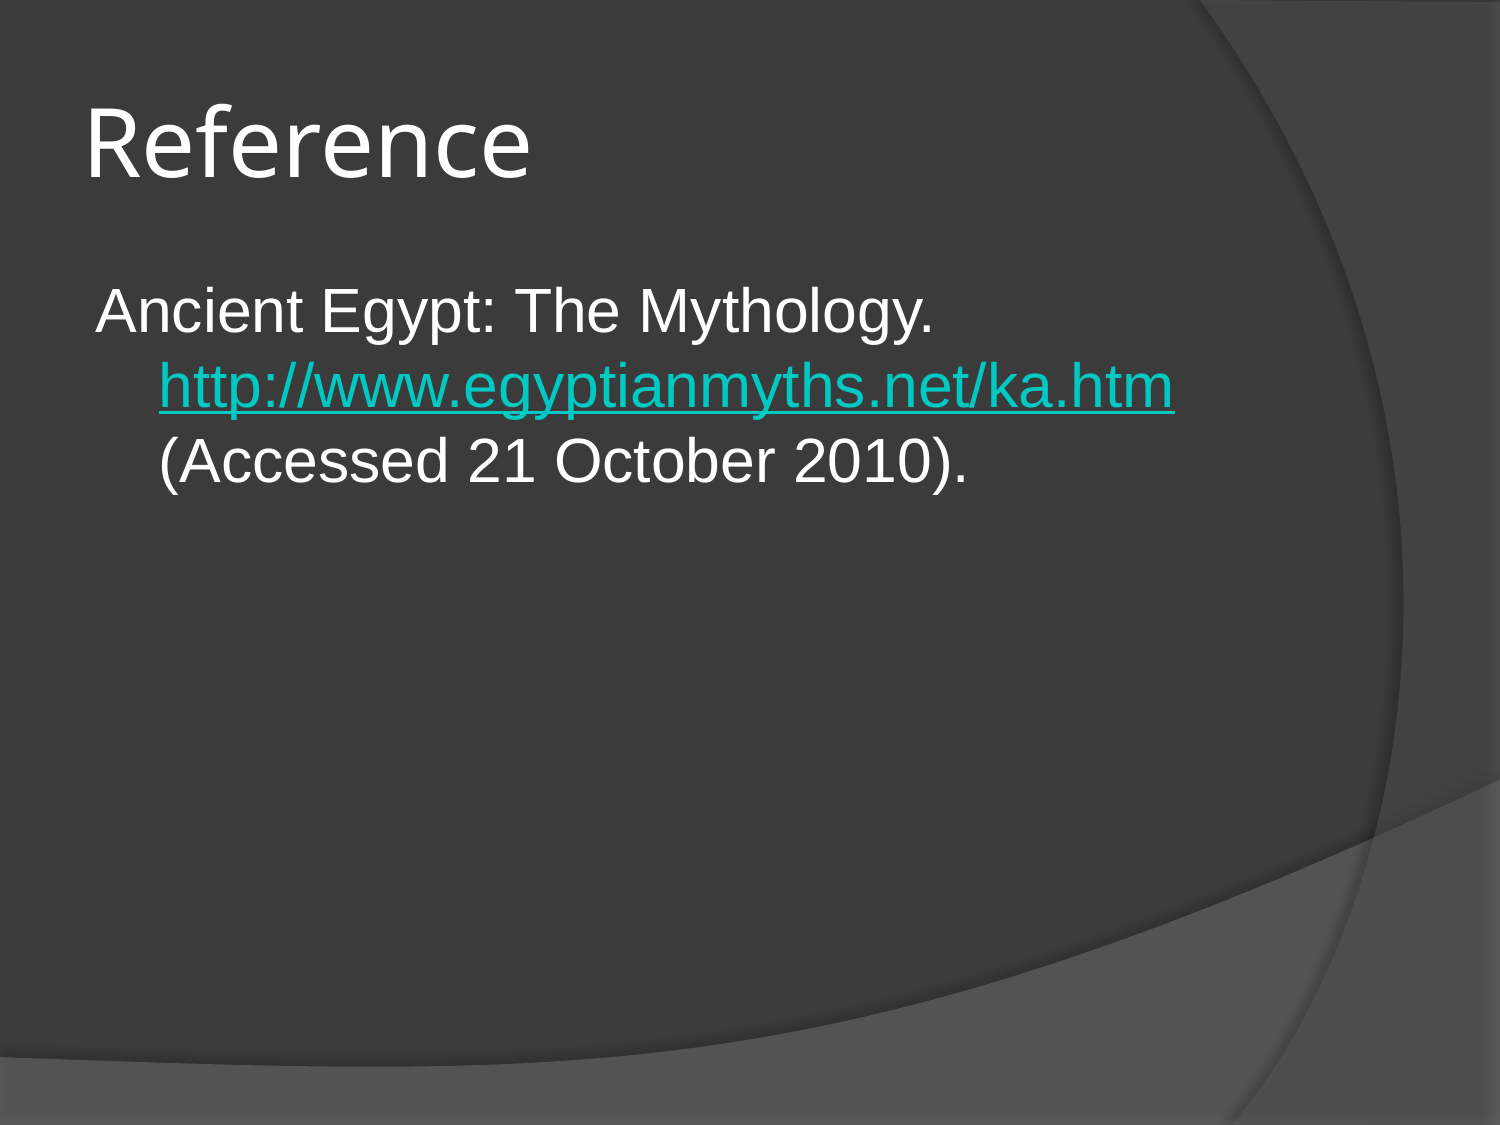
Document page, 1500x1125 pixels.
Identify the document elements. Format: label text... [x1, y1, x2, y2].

title Reference [75, 45, 1300, 233]
list Ancient Egypt: The Mythology. http://www.egyptianmyths.net/ka.htm (Accessed 21 October 2010). [75, 262, 1300, 1005]
